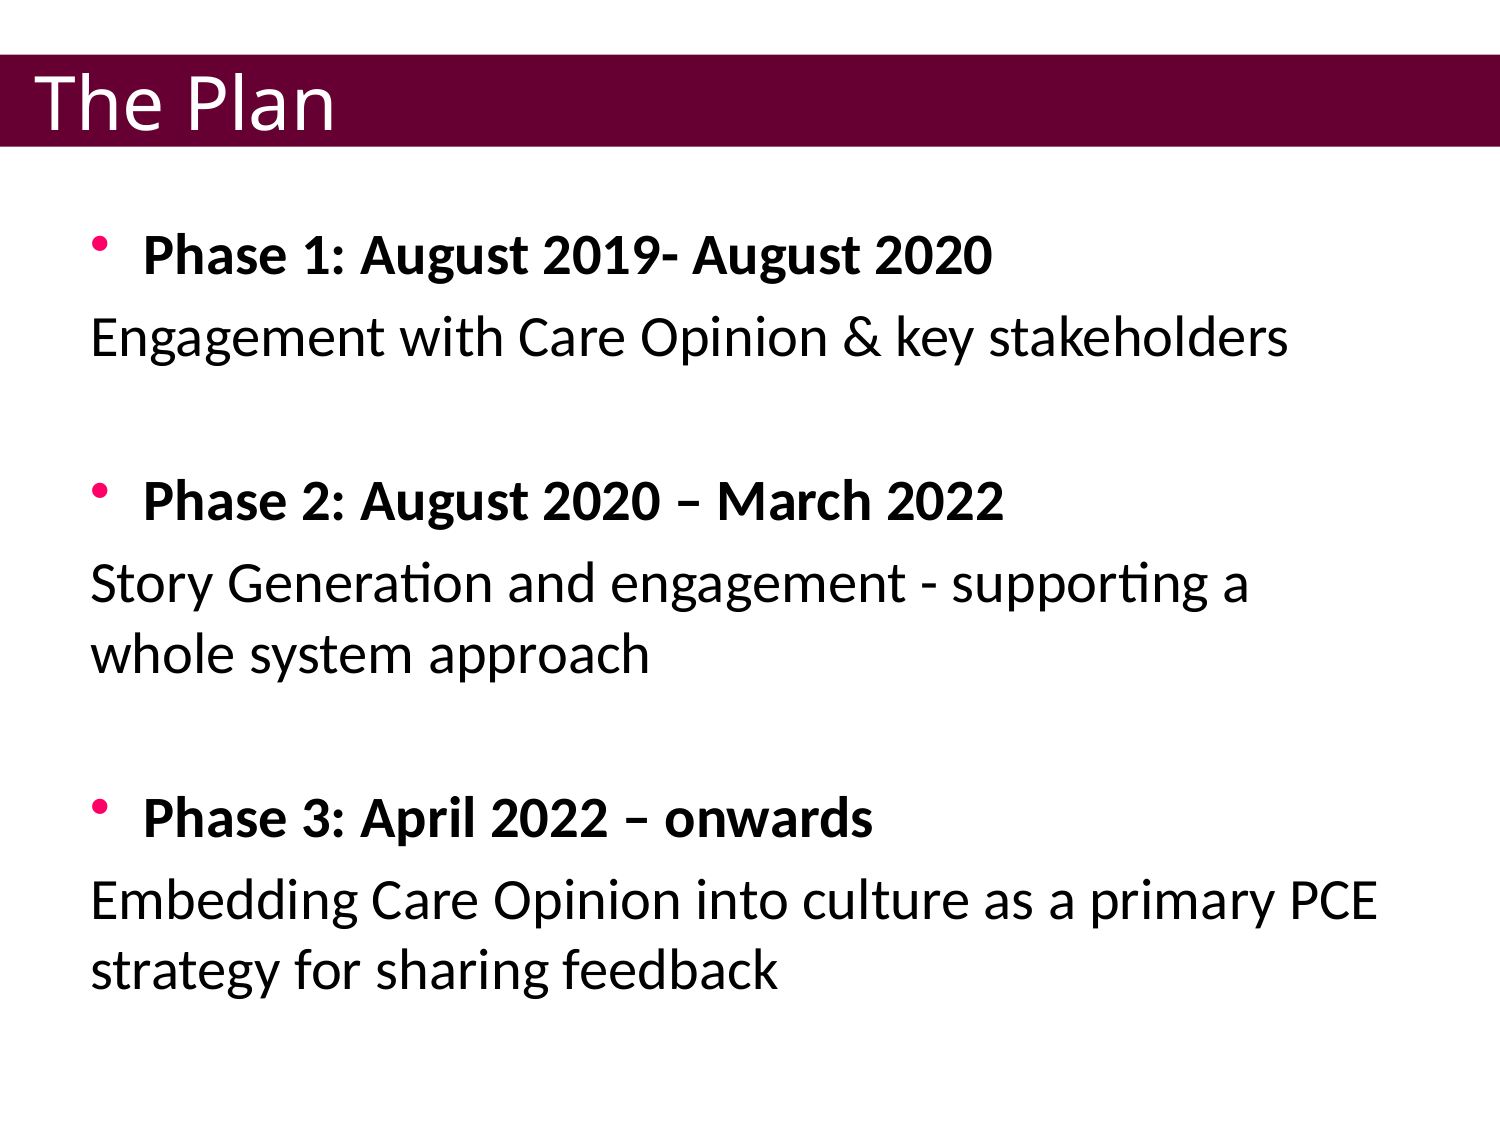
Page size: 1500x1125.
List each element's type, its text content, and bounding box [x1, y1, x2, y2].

title The Plan [0, 54, 1500, 147]
list Phase 1: August 2019- August 2020 Engagement with Care Opinion & key stakeholders Phase 2: August 2020 – March 2022 Story Generation and engagement - supporting a whole system approach Phase 3: April 2022 – onwards Embedding Care Opinion into culture as a primary PCE strategy for sharing feedback [75, 208, 1425, 1012]
